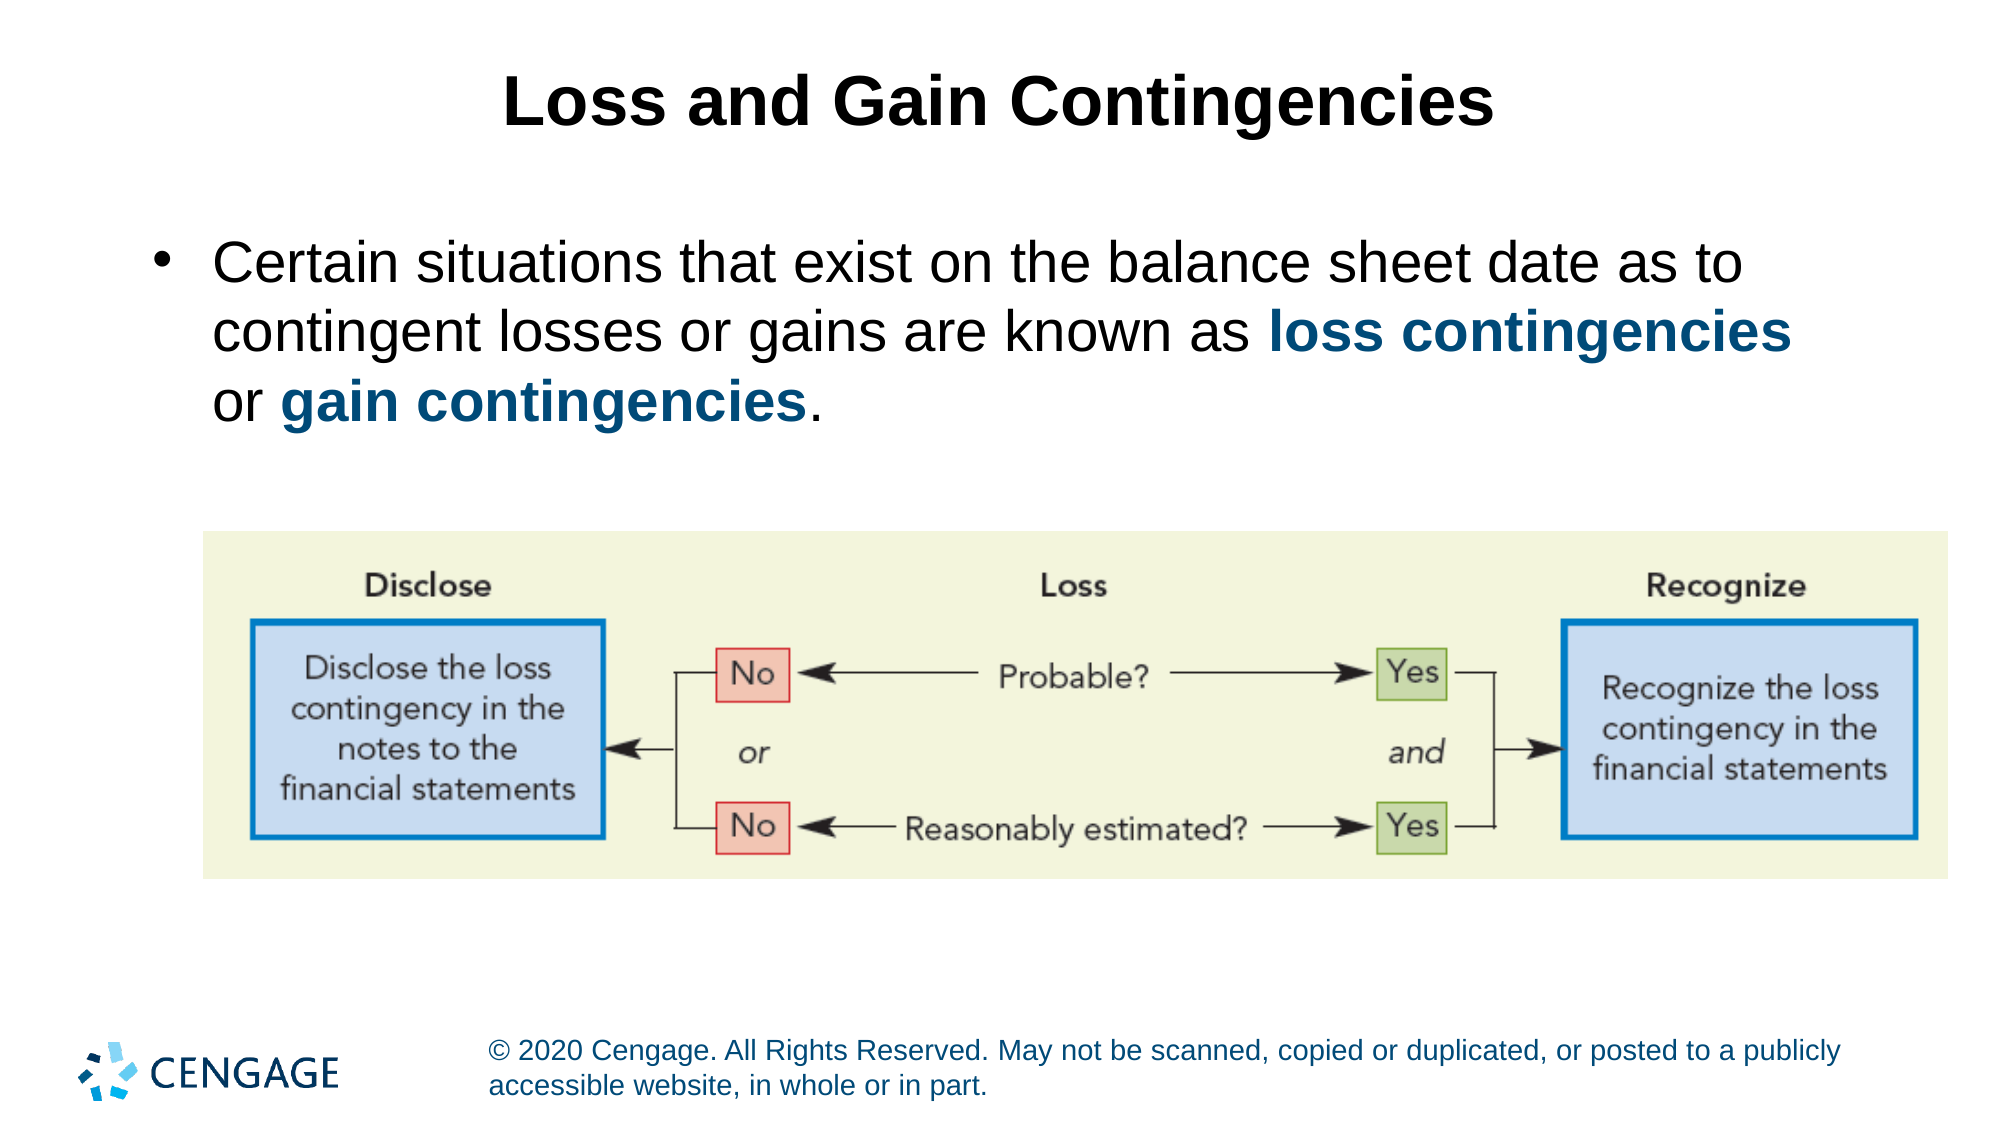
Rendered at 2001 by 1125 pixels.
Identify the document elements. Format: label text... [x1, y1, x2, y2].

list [203, 531, 1948, 879]
list Certain situations that exist on the balance sheet date as to contingent losses or gains are known as loss contingencies or gain contingencies. [137, 216, 1863, 453]
title Loss and Gain Contingencies [137, 22, 1863, 173]
picture [78, 1042, 338, 1101]
